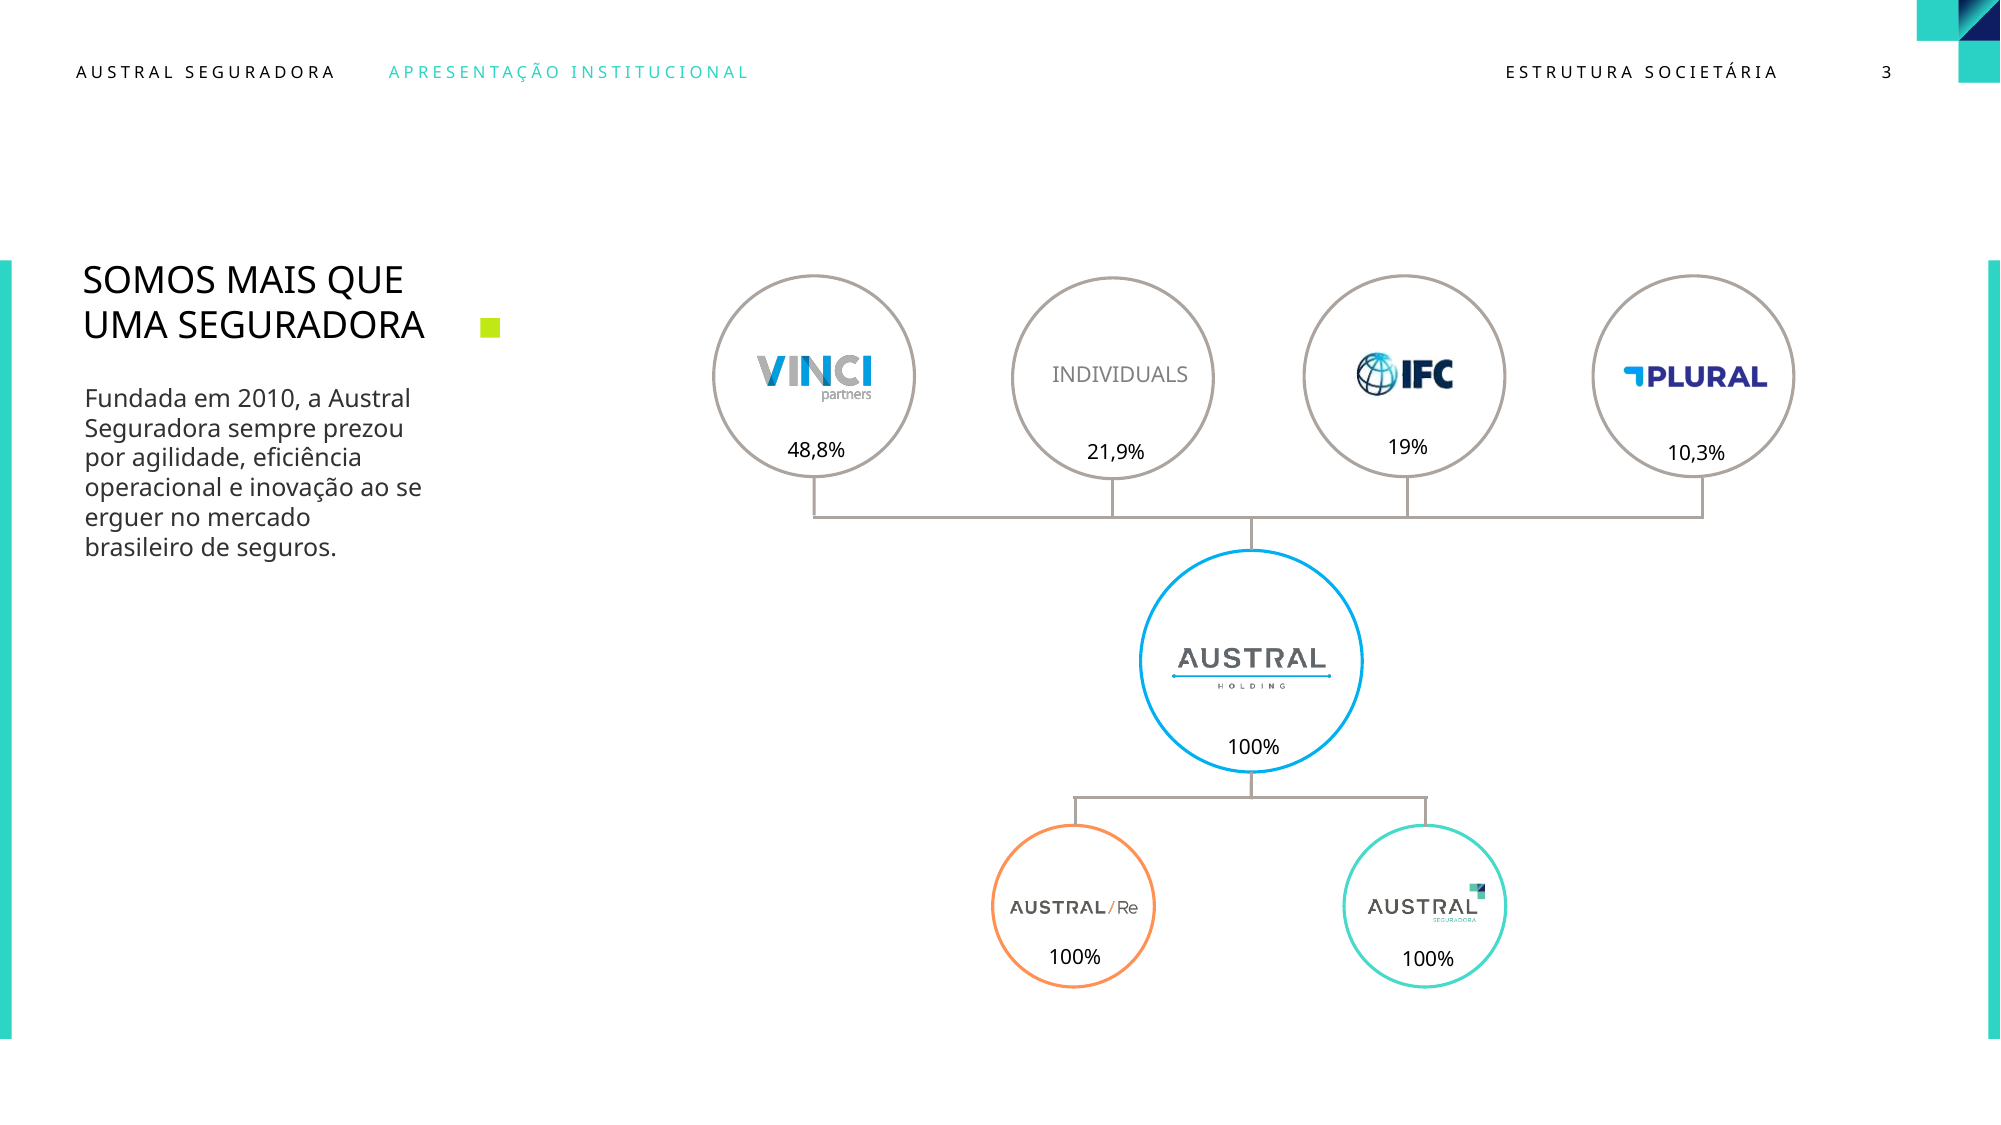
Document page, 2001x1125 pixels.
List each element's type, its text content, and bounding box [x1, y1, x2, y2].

text_box AUSTRAL SEGURADORA APRESENTAÇÃO INSTITUCIONAL [61, 54, 963, 89]
text_box [0, 259, 13, 1040]
text_box ESTRUTURA SOCIETÁRIA 3 [1490, 54, 2000, 89]
text_box Fundada em 2010, a Austral Seguradora sempre prezou por agilidade, eficiência operacional e inovação ao se erguer no mercado brasileiro de seguros. [69, 374, 440, 570]
text_box [1987, 259, 2000, 1040]
picture [1916, 0, 2000, 83]
text_box [479, 317, 501, 339]
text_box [713, 275, 1794, 987]
text_box SOMOS MAIS QUE UMA SEGURADORA [67, 248, 509, 354]
